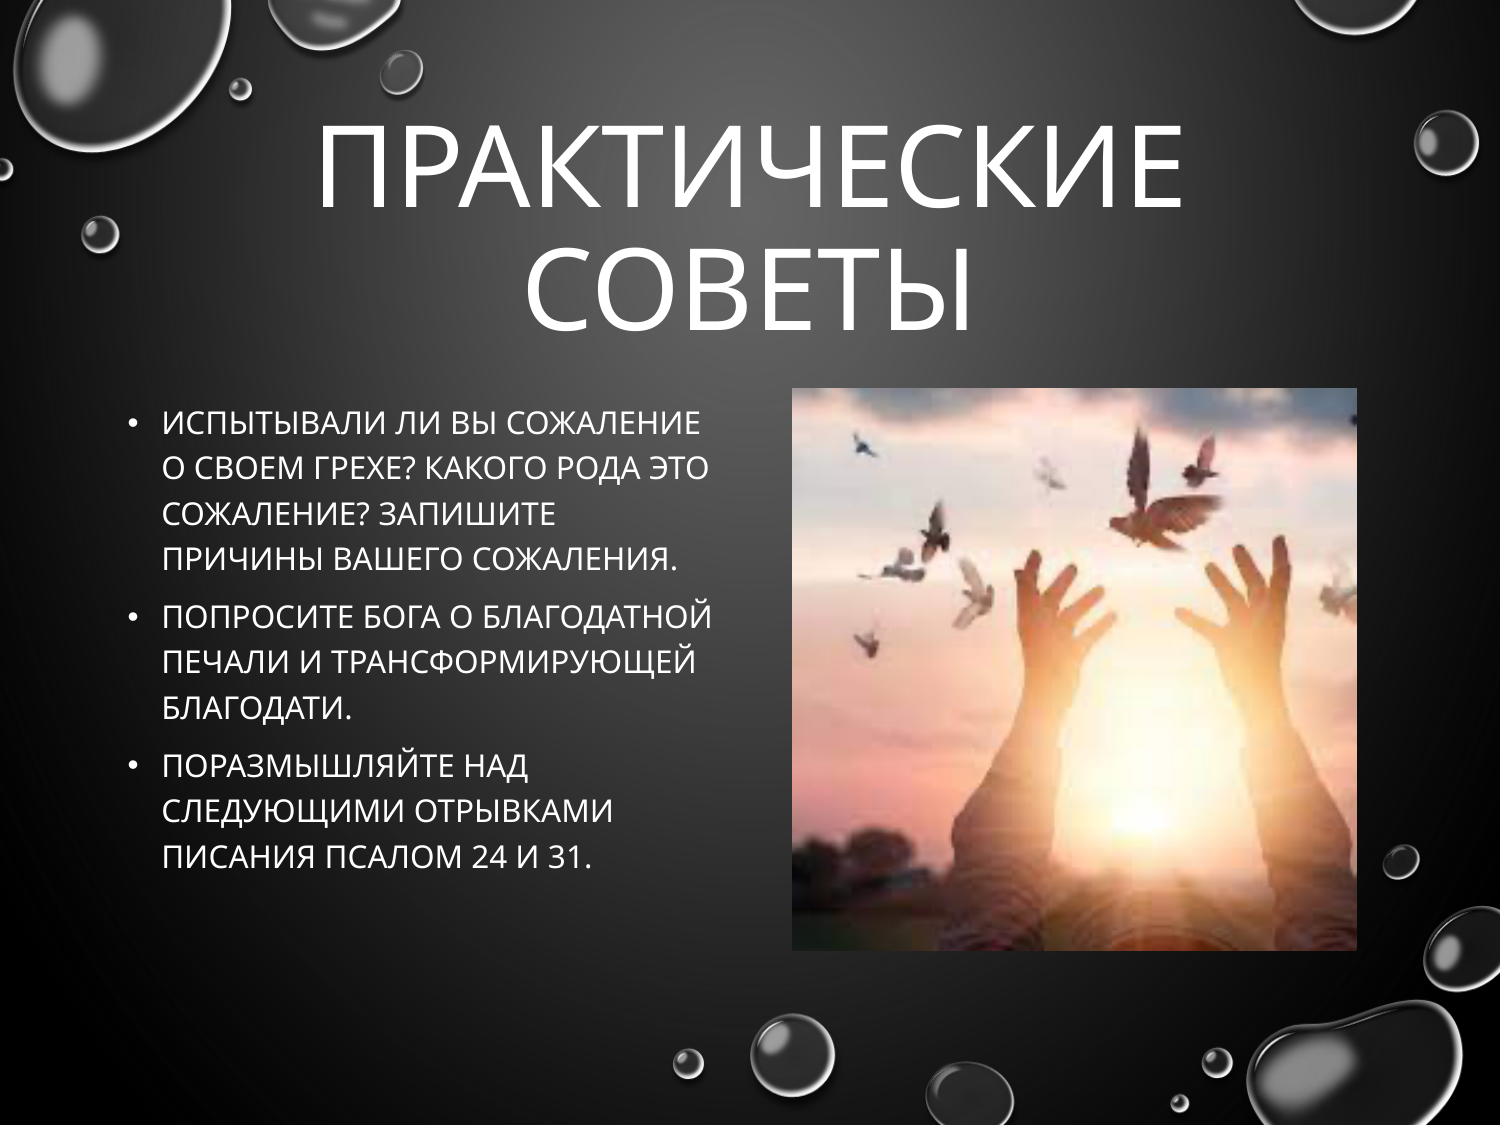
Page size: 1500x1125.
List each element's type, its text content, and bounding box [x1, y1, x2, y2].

list Испытывали ли вы сожаление о своем грехе? Какого рода это сожаление? Запишите причины вашего сожаления. Попросите Бога о благодатной печали и трансформирующей благодати. Поразмышляйте над следующими отрывками писания Псалом 24 и 31. [112, 388, 741, 950]
title Практические советы [112, 101, 1388, 364]
picture [0, 0, 1500, 1125]
